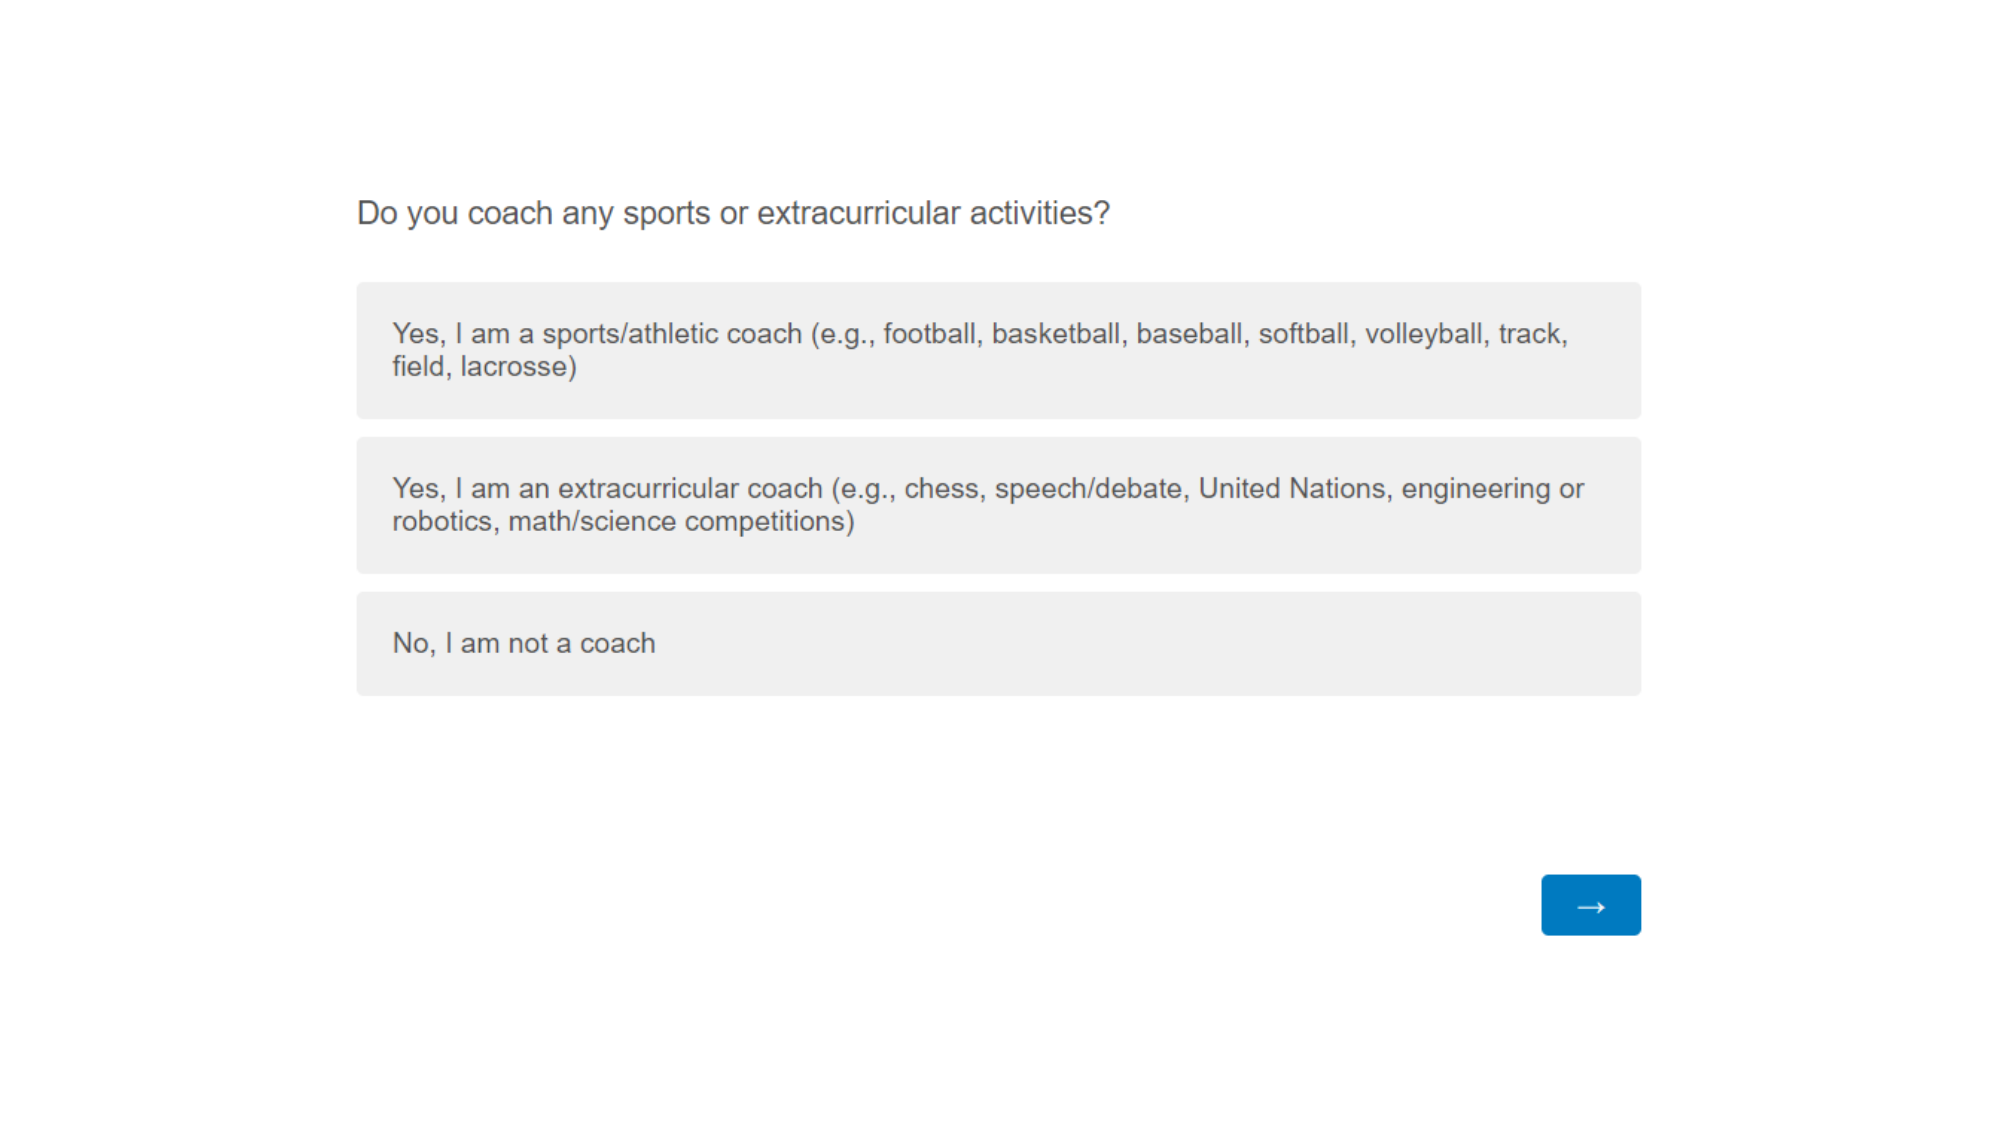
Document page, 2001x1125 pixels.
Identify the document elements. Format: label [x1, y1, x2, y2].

picture [290, 143, 1710, 982]
